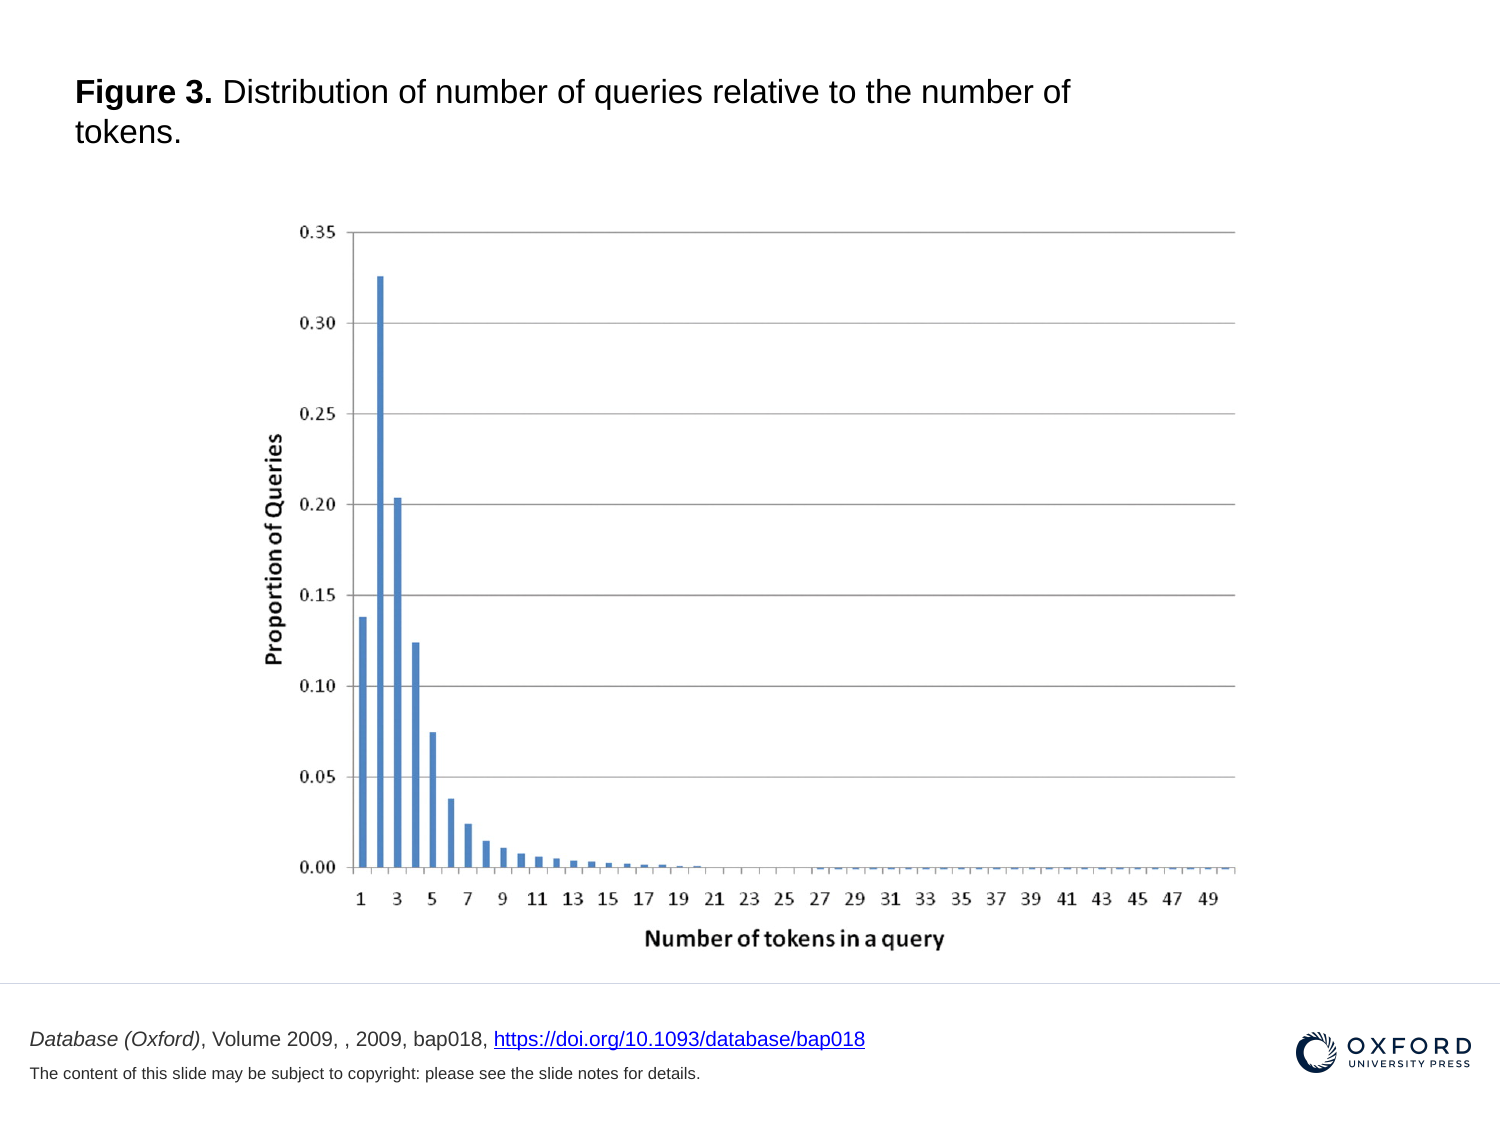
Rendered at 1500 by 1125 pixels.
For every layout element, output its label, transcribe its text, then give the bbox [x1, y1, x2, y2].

footer Database (Oxford), Volume 2009, , 2009, bap018, https://doi.org/10.1093/database/bap018 The content of this slide may be subject to copyright: please see the slide notes for details. [0, 983, 1260, 1125]
title Figure 3. Distribution of number of queries relative to the number of tokens. [75, 69, 1078, 171]
picture [262, 224, 1238, 954]
picture [1296, 1032, 1471, 1073]
